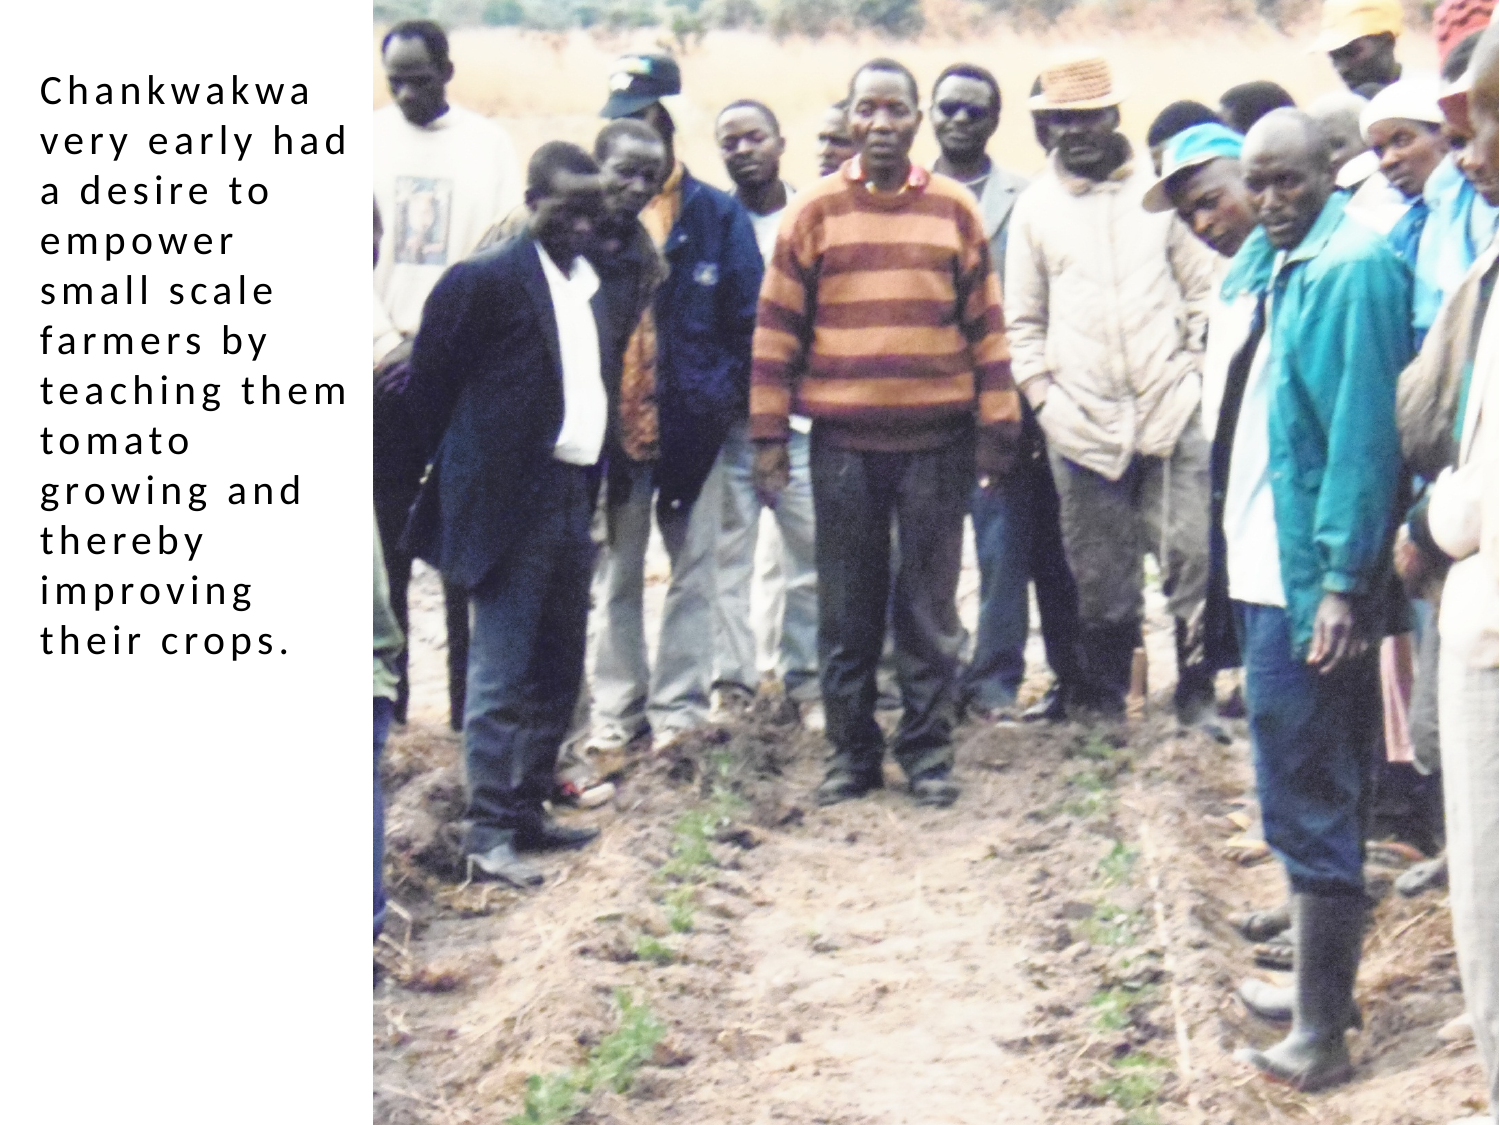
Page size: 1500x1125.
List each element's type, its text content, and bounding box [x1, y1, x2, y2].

text_box Chankwakwa very early had a desire to empower small scale farmers by teaching them tomato growing and thereby improving their crops. Chankwakwa started a tomato out-growers scheme , where Chankwakwa provided inputs and know-how and then bought the tomatoes. [24, 55, 368, 1125]
picture [373, 0, 1500, 1125]
